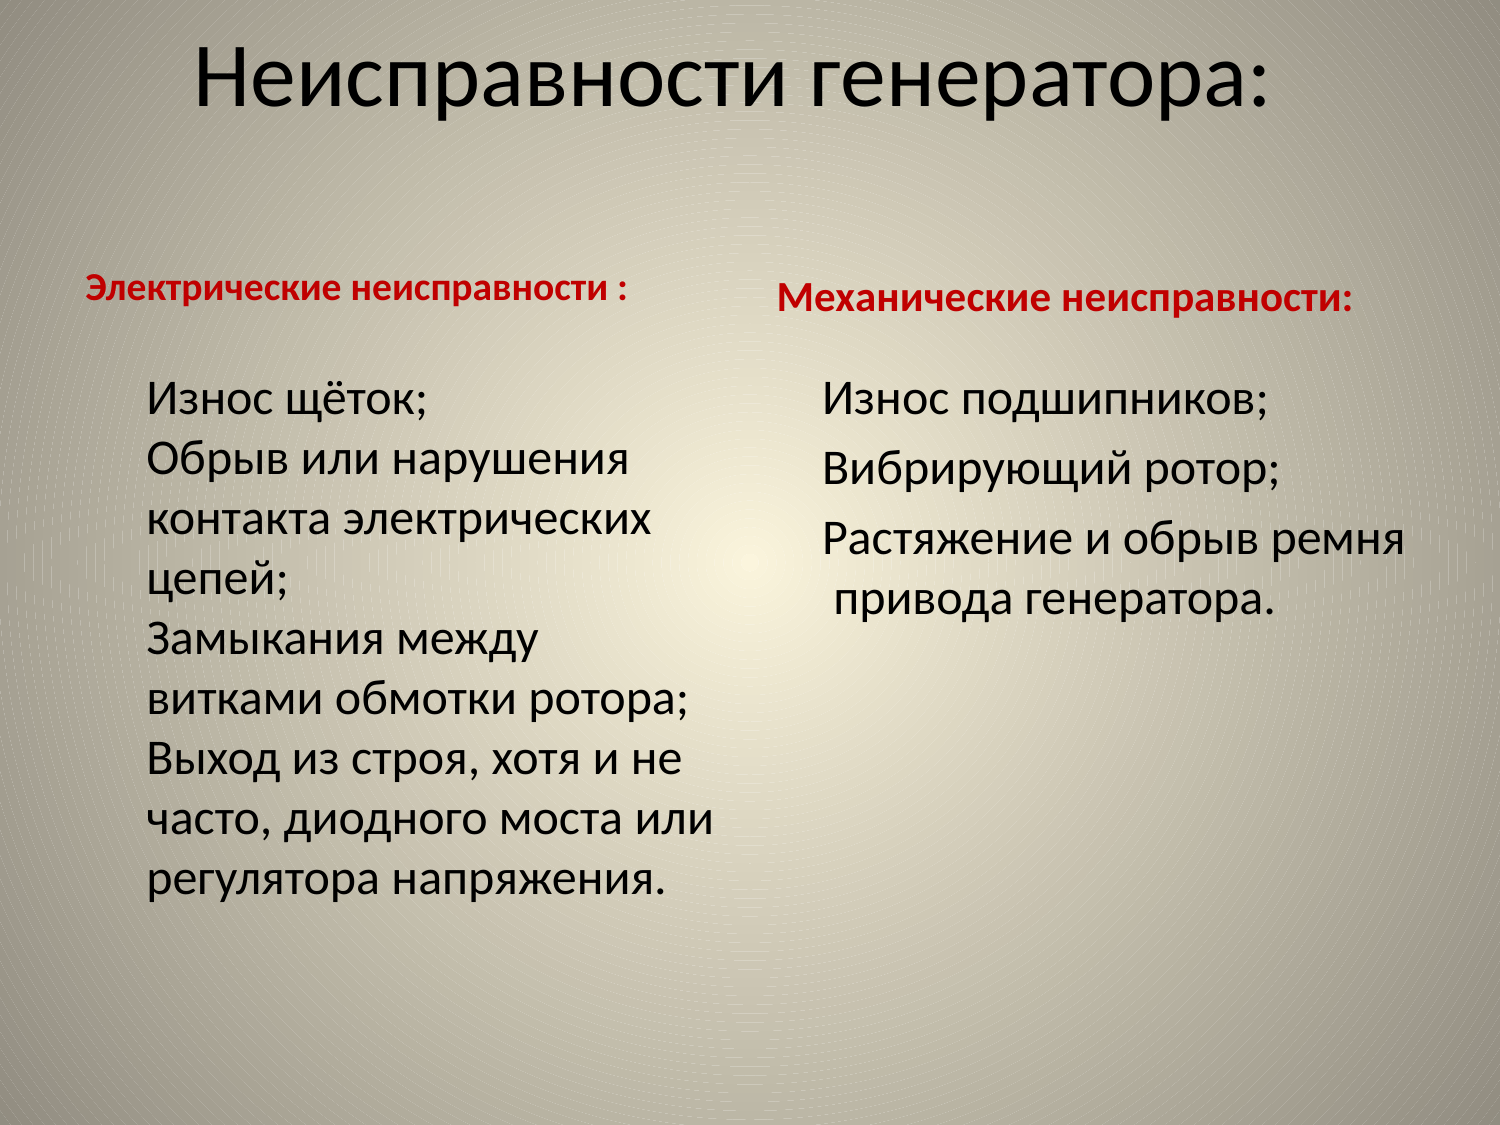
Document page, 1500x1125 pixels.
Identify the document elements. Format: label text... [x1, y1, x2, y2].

list Механические неисправности: [761, 222, 1425, 328]
list Электрические неисправности : [70, 251, 738, 357]
title Неисправности генератора: [58, 0, 1409, 141]
list Износ щёток; Обрыв или нарушения контакта электрических цепей; Замыкания между витками обмотки ротора; Выход из строя, хотя и не часто, диодного моста или регулятора напряжения. [75, 356, 738, 1005]
list Износ подшипников; Вибрирующий ротор; Растяжение и обрыв ремня привода генератора. [761, 356, 1425, 1005]
